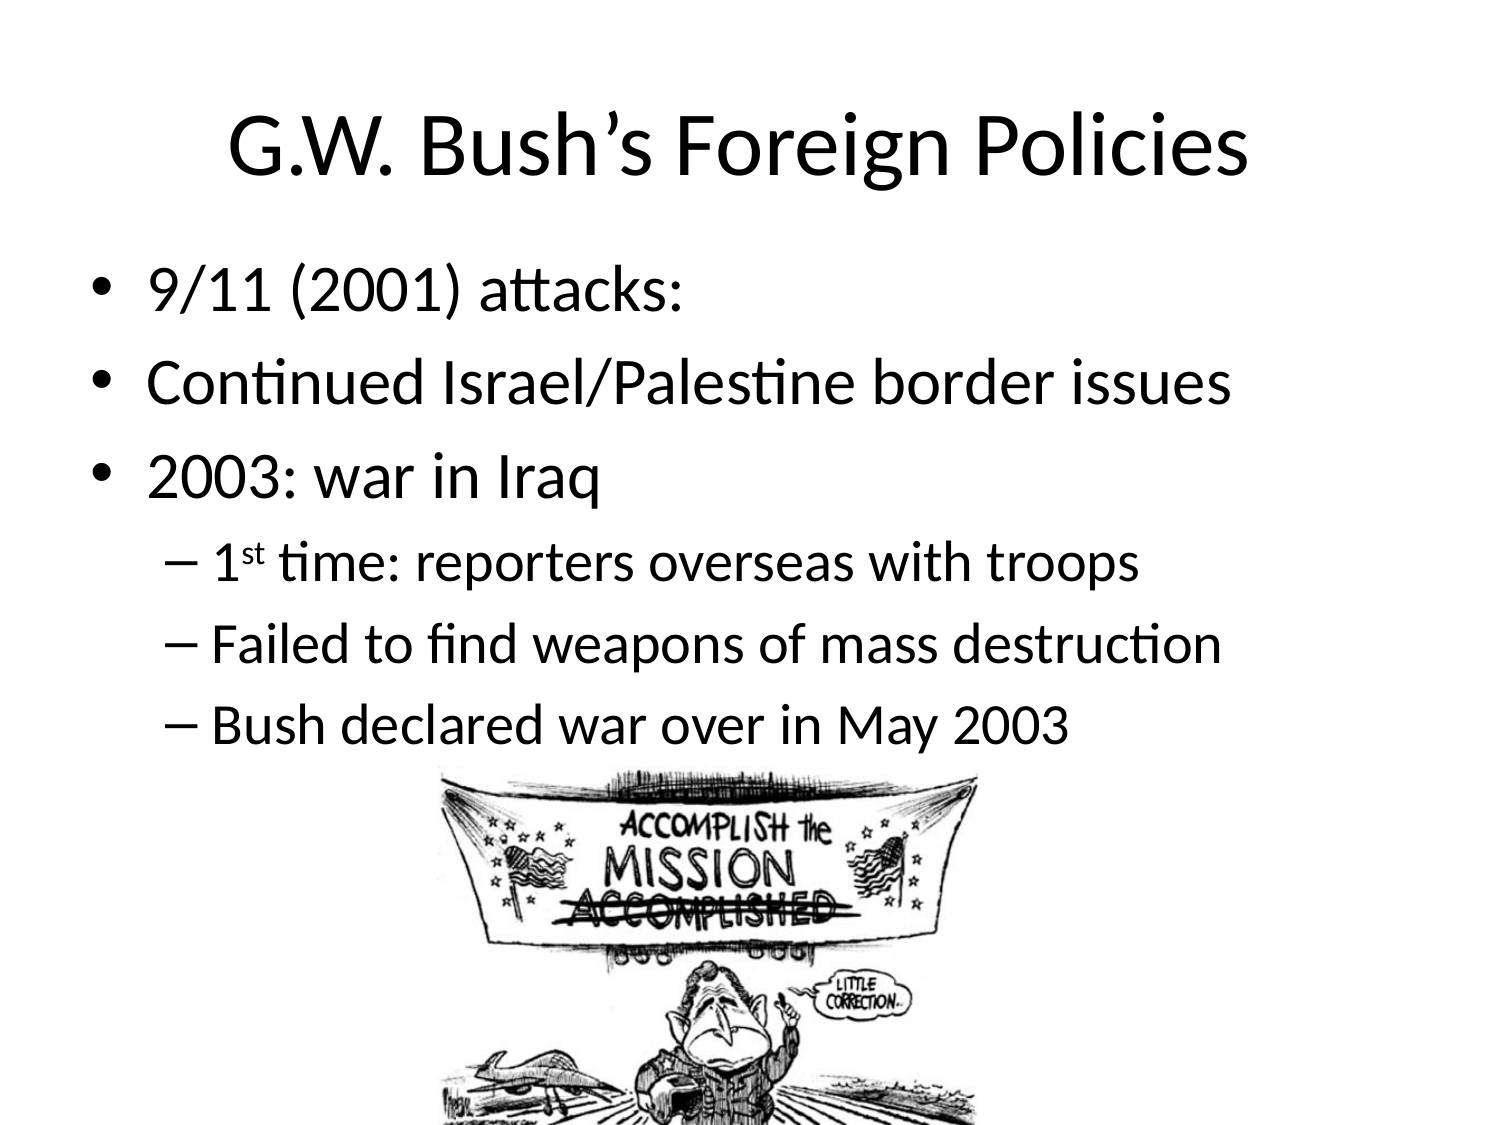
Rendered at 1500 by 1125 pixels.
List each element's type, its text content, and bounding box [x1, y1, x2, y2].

title G.W. Bush’s Foreign Policies [75, 45, 1425, 233]
picture [437, 765, 978, 1125]
list 9/11 (2001) attacks: Continued Israel/Palestine border issues 2003: war in Iraq 1st time: reporters overseas with troops Failed to find weapons of mass destruction Bush declared war over in May 2003 [75, 237, 1425, 980]
